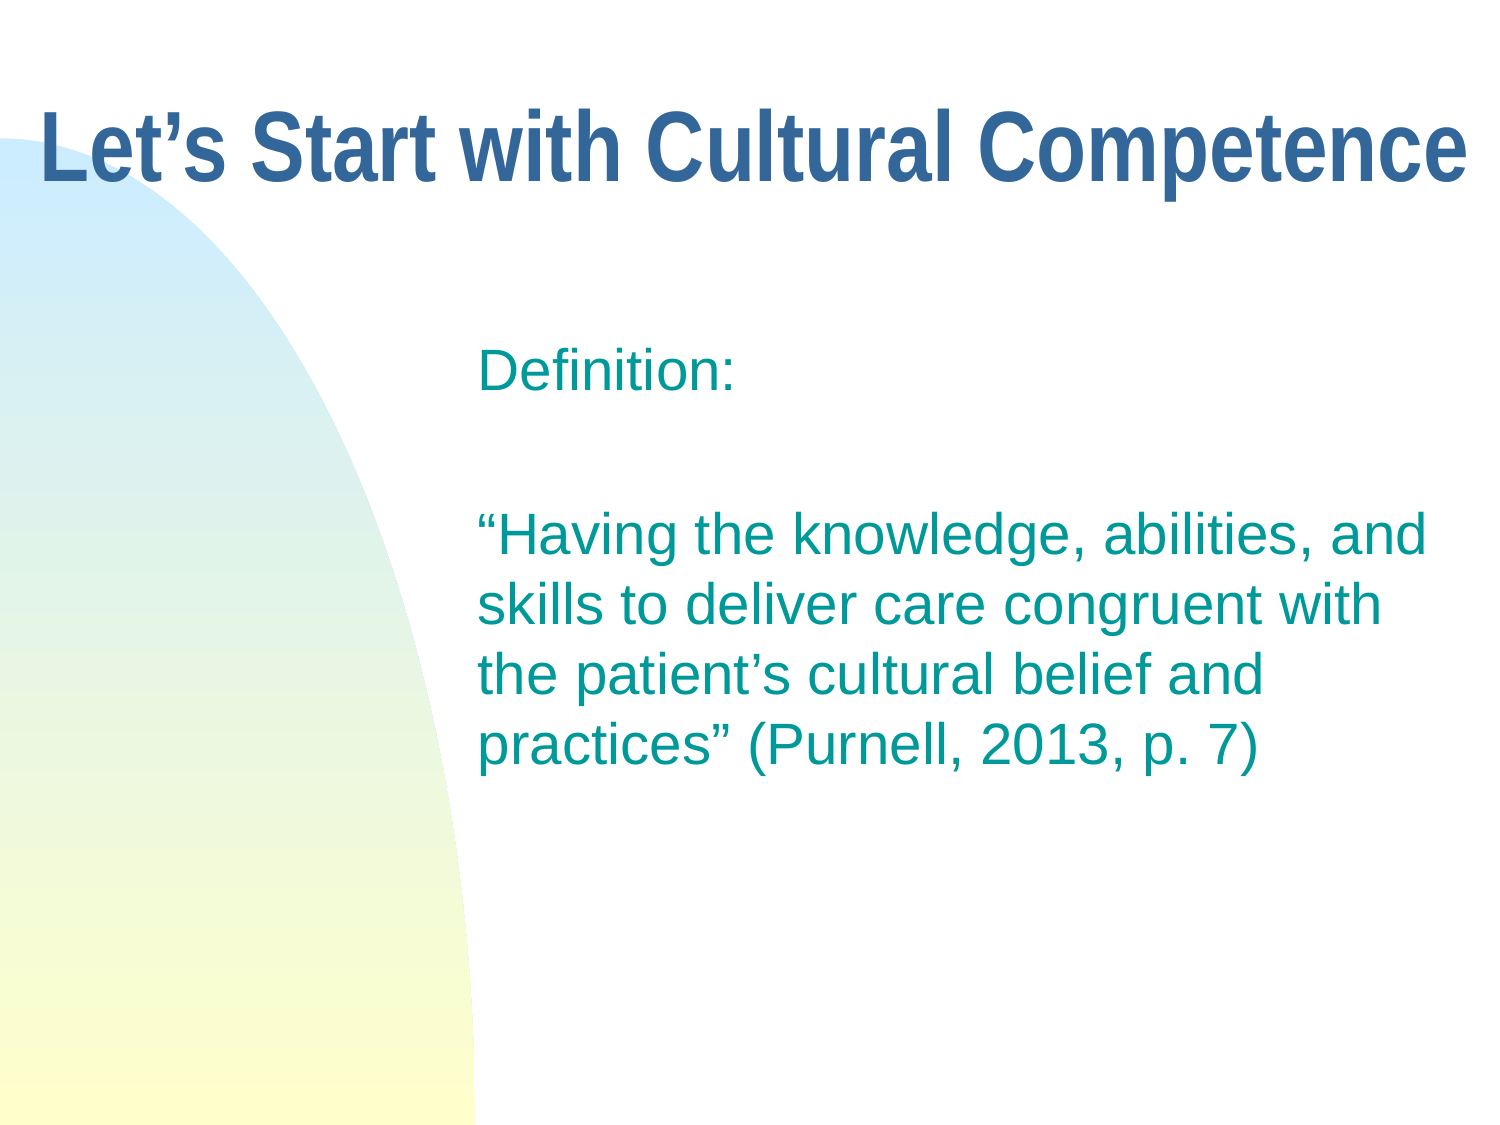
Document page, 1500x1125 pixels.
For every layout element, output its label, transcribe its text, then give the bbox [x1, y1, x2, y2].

title Let’s Start with Cultural Competence [24, 62, 1500, 251]
list Definition: “Having the knowledge, abilities, and skills to deliver care congruent with the patient’s cultural belief and practices” (Purnell, 2013, p. 7) [462, 324, 1463, 1001]
